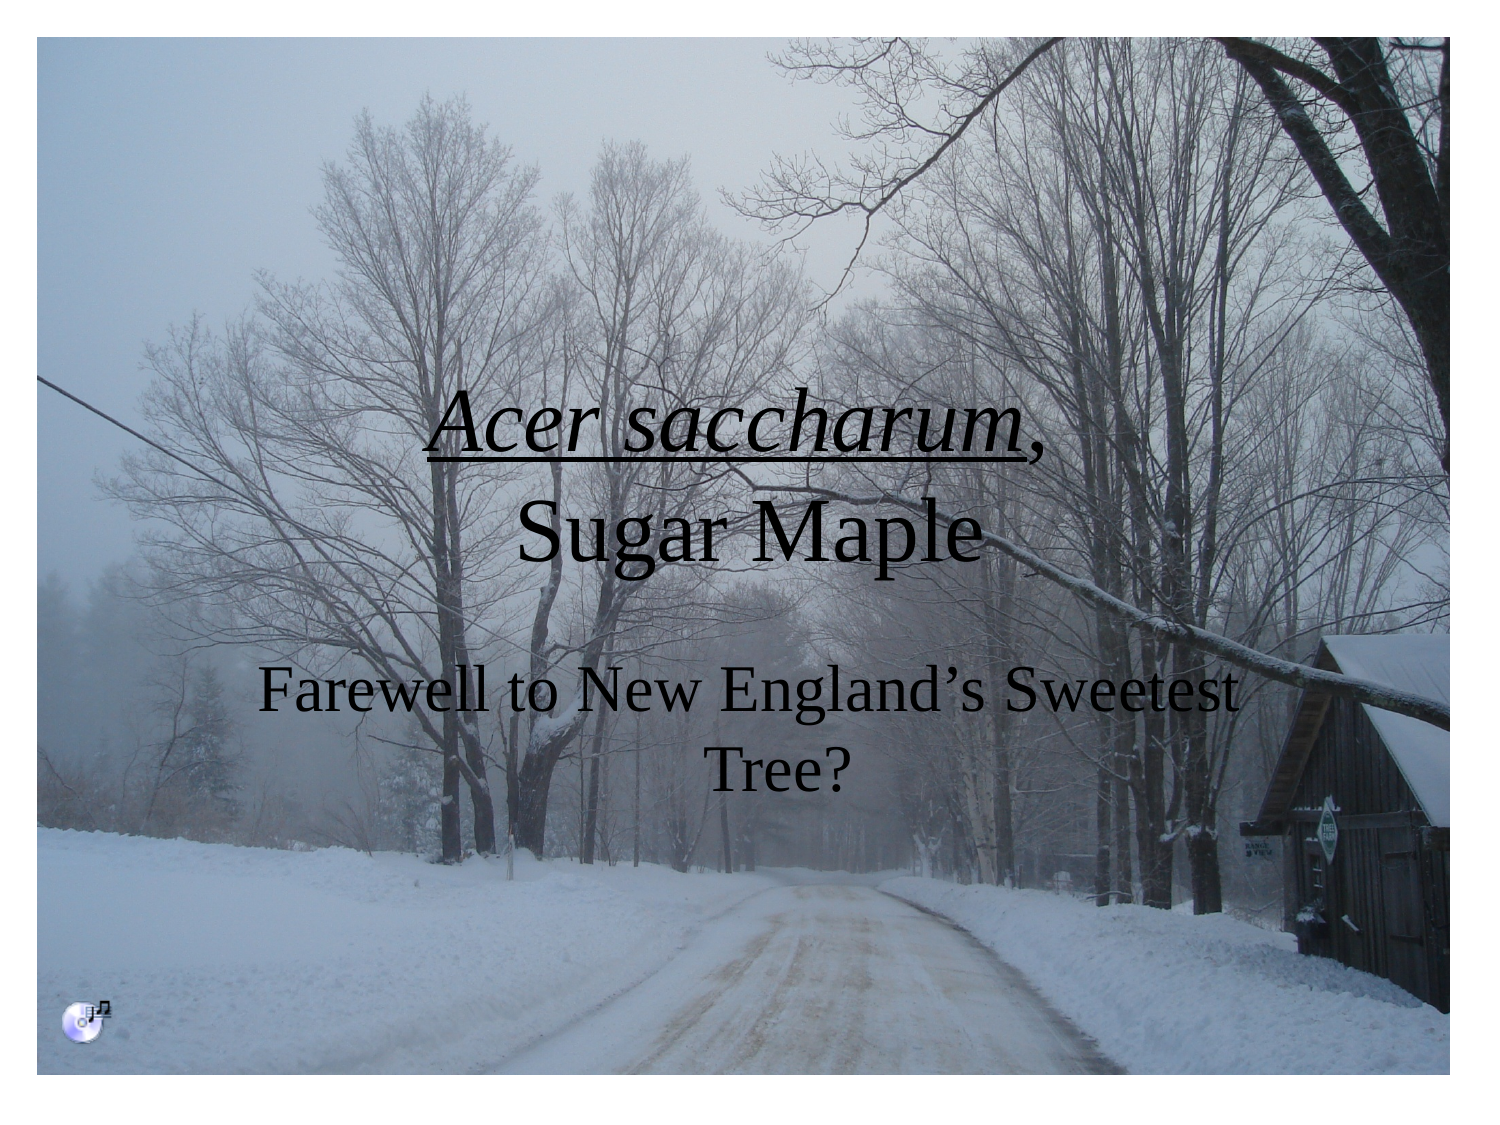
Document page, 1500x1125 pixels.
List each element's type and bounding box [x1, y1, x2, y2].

picture [37, 37, 1451, 1076]
